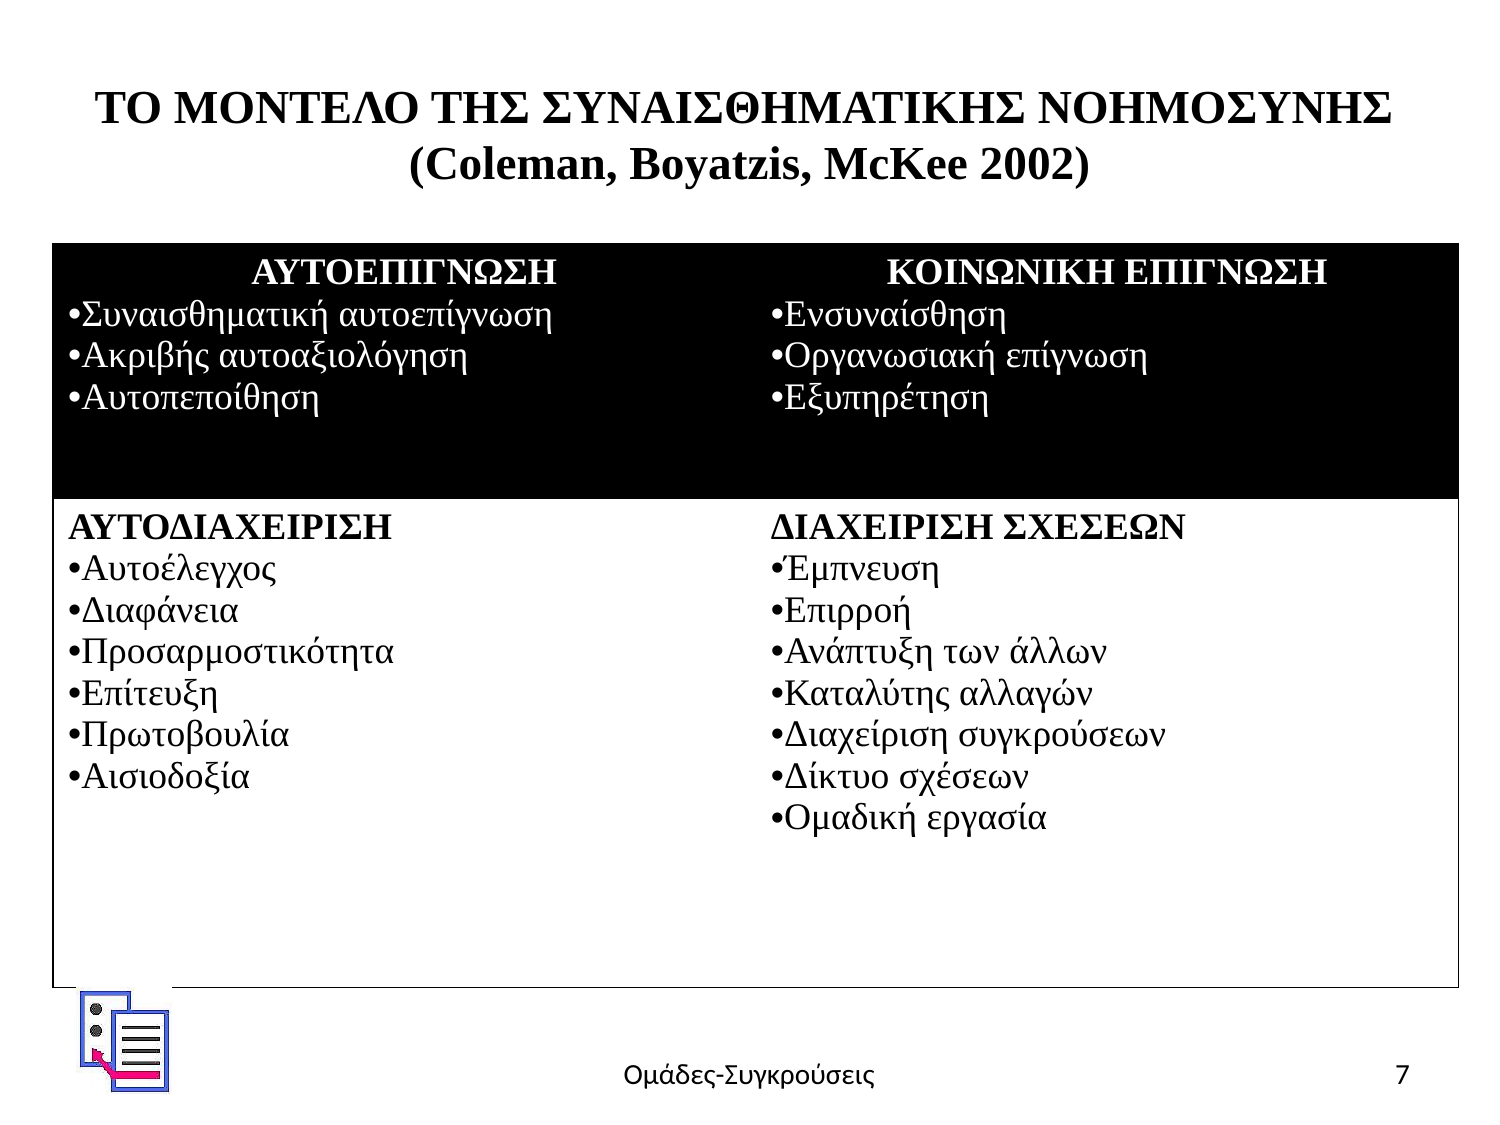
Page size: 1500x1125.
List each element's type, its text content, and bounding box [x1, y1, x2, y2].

table_header ΚΟΙΝΩΝΙΚΗ ΕΠΙΓΝΩΣΗ Ενσυναίσθηση Οργανωσιακή επίγνωση Εξυπηρέτηση [756, 244, 1458, 497]
slide_number 7 [1074, 1042, 1425, 1103]
table_cell ΔΙΑΧΕΙΡΙΣΗ ΣΧΕΣΕΩΝ Έμπνευση Επιρροή Ανάπτυξη των άλλων Καταλύτης αλλαγών Διαχείριση συγκρούσεων Δίκτυο σχέσεων Ομαδική εργασία [756, 499, 1458, 987]
title ΤΟ ΜΟΝΤΕΛΟ ΤΗΣ ΣΥΝΑΙΣΘΗΜΑΤΙΚΗΣ ΝΟΗΜΟΣΥΝΗΣ (Coleman, Boyatzis, McKee 2002) [75, 45, 1425, 220]
table_header ΑΥΤΟΕΠΙΓΝΩΣΗ Συναισθηματική αυτοεπίγνωση Ακριβής αυτοαξιολόγηση Αυτοπεποίθηση [54, 244, 756, 497]
picture [76, 987, 172, 1095]
footer Ομάδες-Συγκρούσεις [500, 1042, 998, 1103]
table_cell ΑΥΤΟΔΙΑΧΕΙΡΙΣΗ Αυτοέλεγχος Διαφάνεια Προσαρμοστικότητα Επίτευξη Πρωτοβουλία Αισιοδοξία [54, 499, 756, 987]
